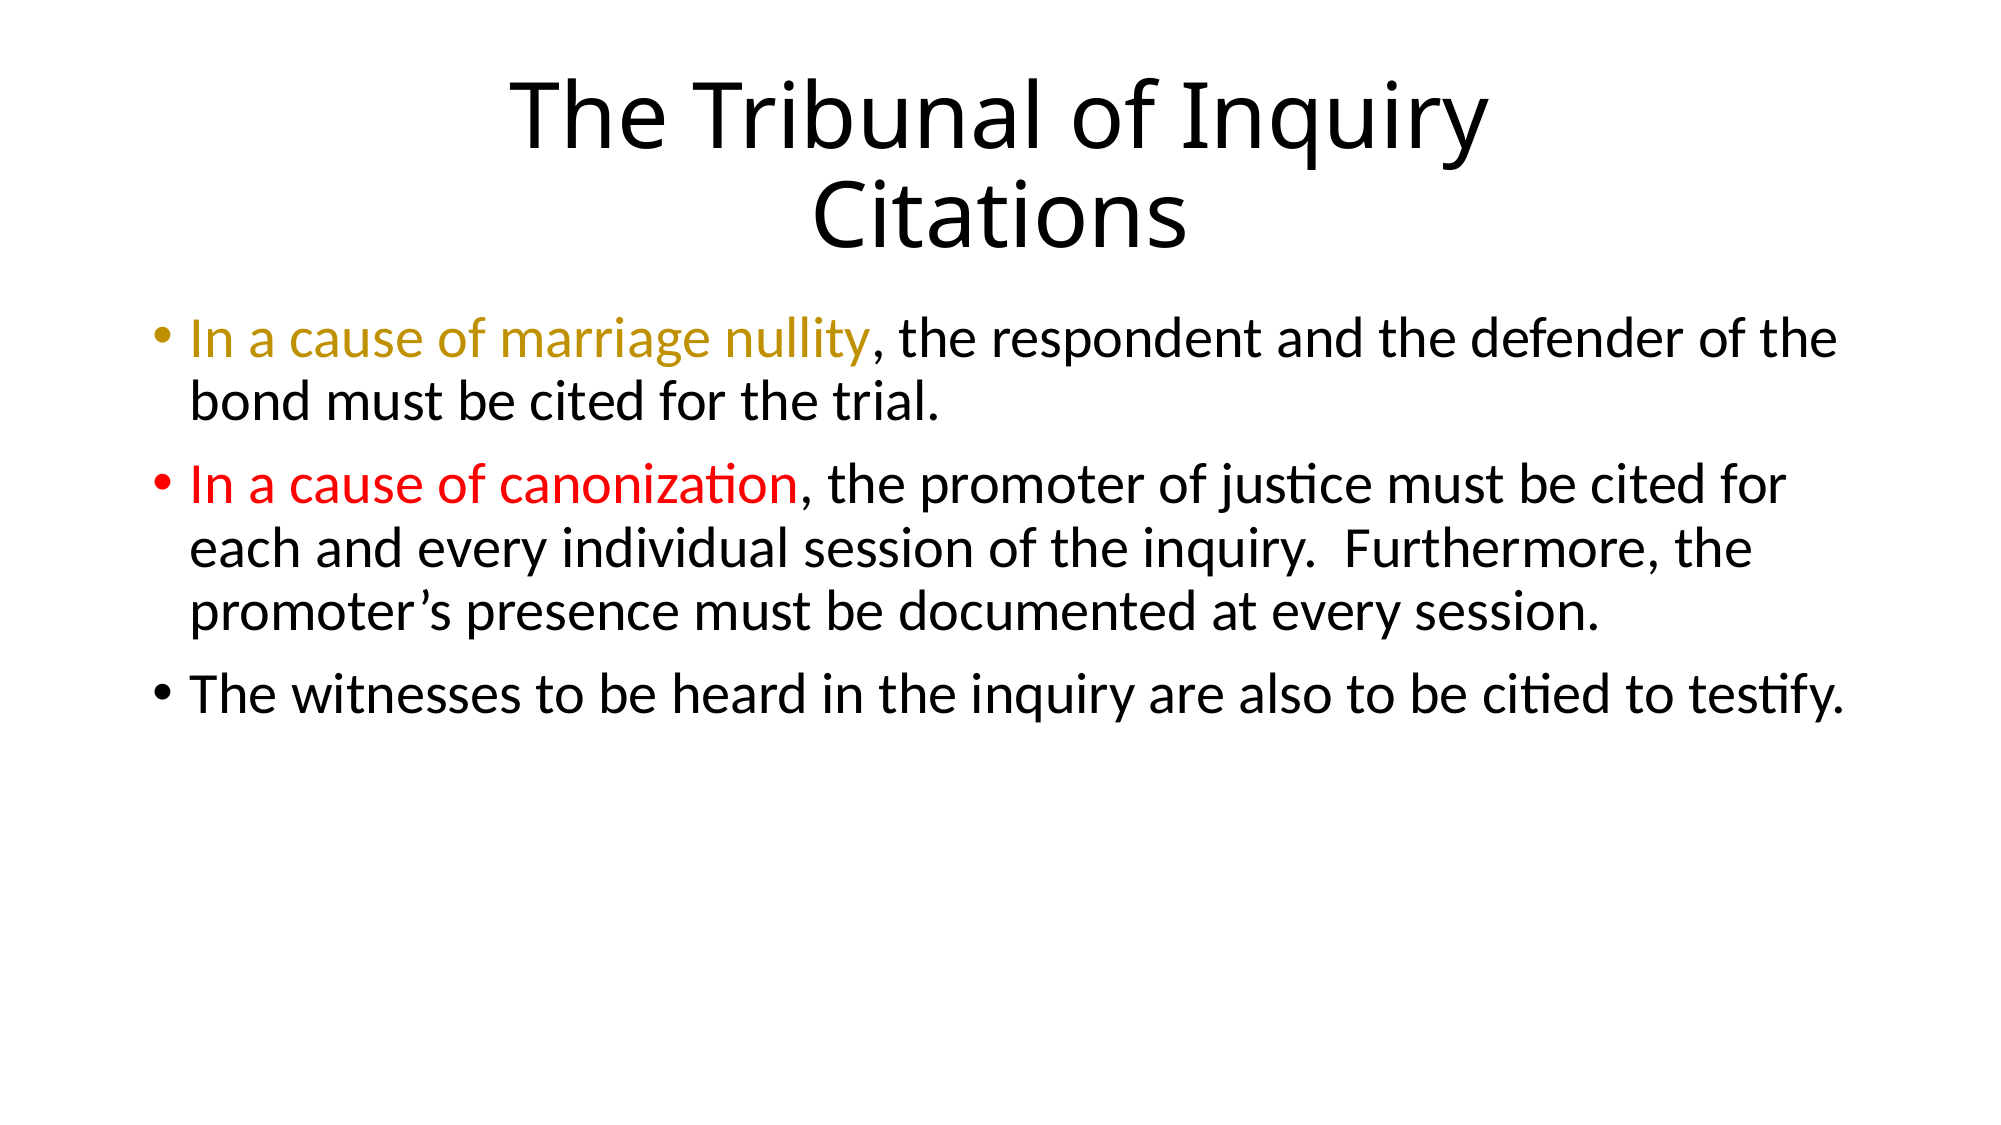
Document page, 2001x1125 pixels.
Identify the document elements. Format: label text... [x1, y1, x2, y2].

list In a cause of marriage nullity, the respondent and the defender of the bond must be cited for the trial. In a cause of canonization, the promoter of justice must be cited for each and every individual session of the inquiry. Furthermore, the promoter’s presence must be documented at every session. The witnesses to be heard in the inquiry are also to be citied to testify. [137, 299, 1863, 1014]
title The Tribunal of Inquiry Citations [137, 59, 1863, 278]
